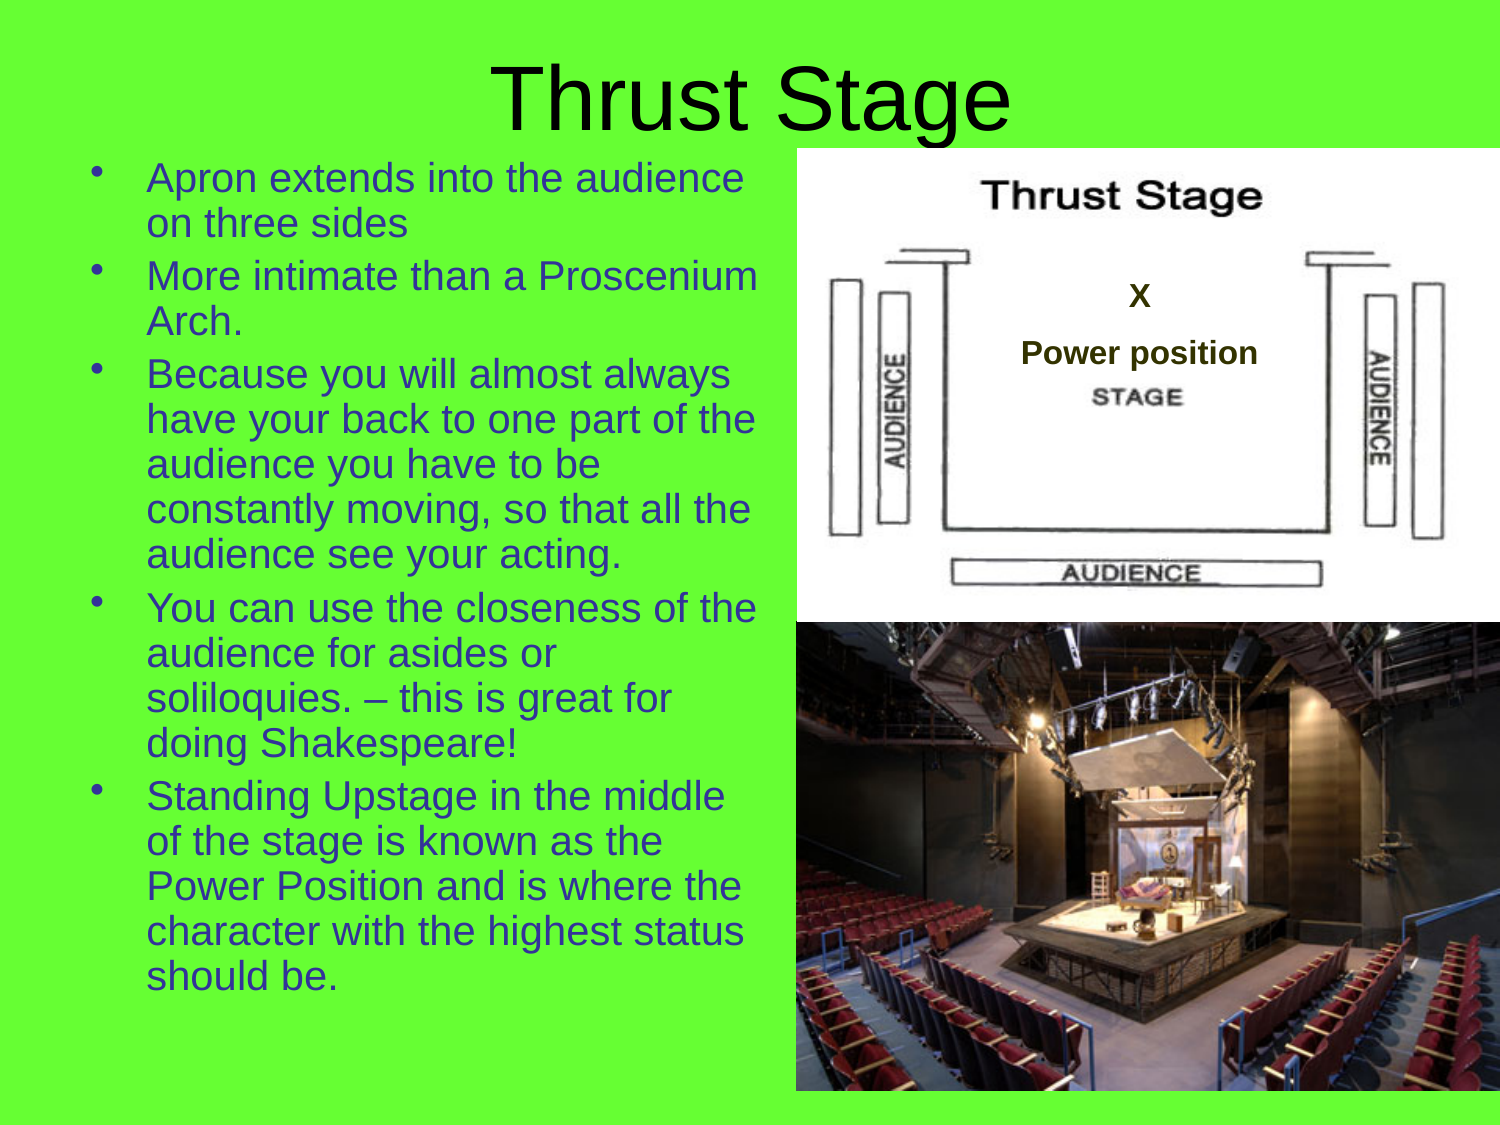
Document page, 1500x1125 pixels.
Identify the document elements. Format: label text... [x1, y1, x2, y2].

picture [796, 148, 1500, 1091]
list Apron extends into the audience on three sides More intimate than a Proscenium Arch. Because you will almost always have your back to one part of the audience you have to be constantly moving, so that all the audience see your acting. You can use the closeness of the audience for asides or soliloquies. – this is great for doing Shakespeare! Standing Upstage in the middle of the stage is known as the Power Position and is where the character with the highest status should be. [74, 148, 786, 1083]
title Thrust Stage [76, 0, 1428, 188]
